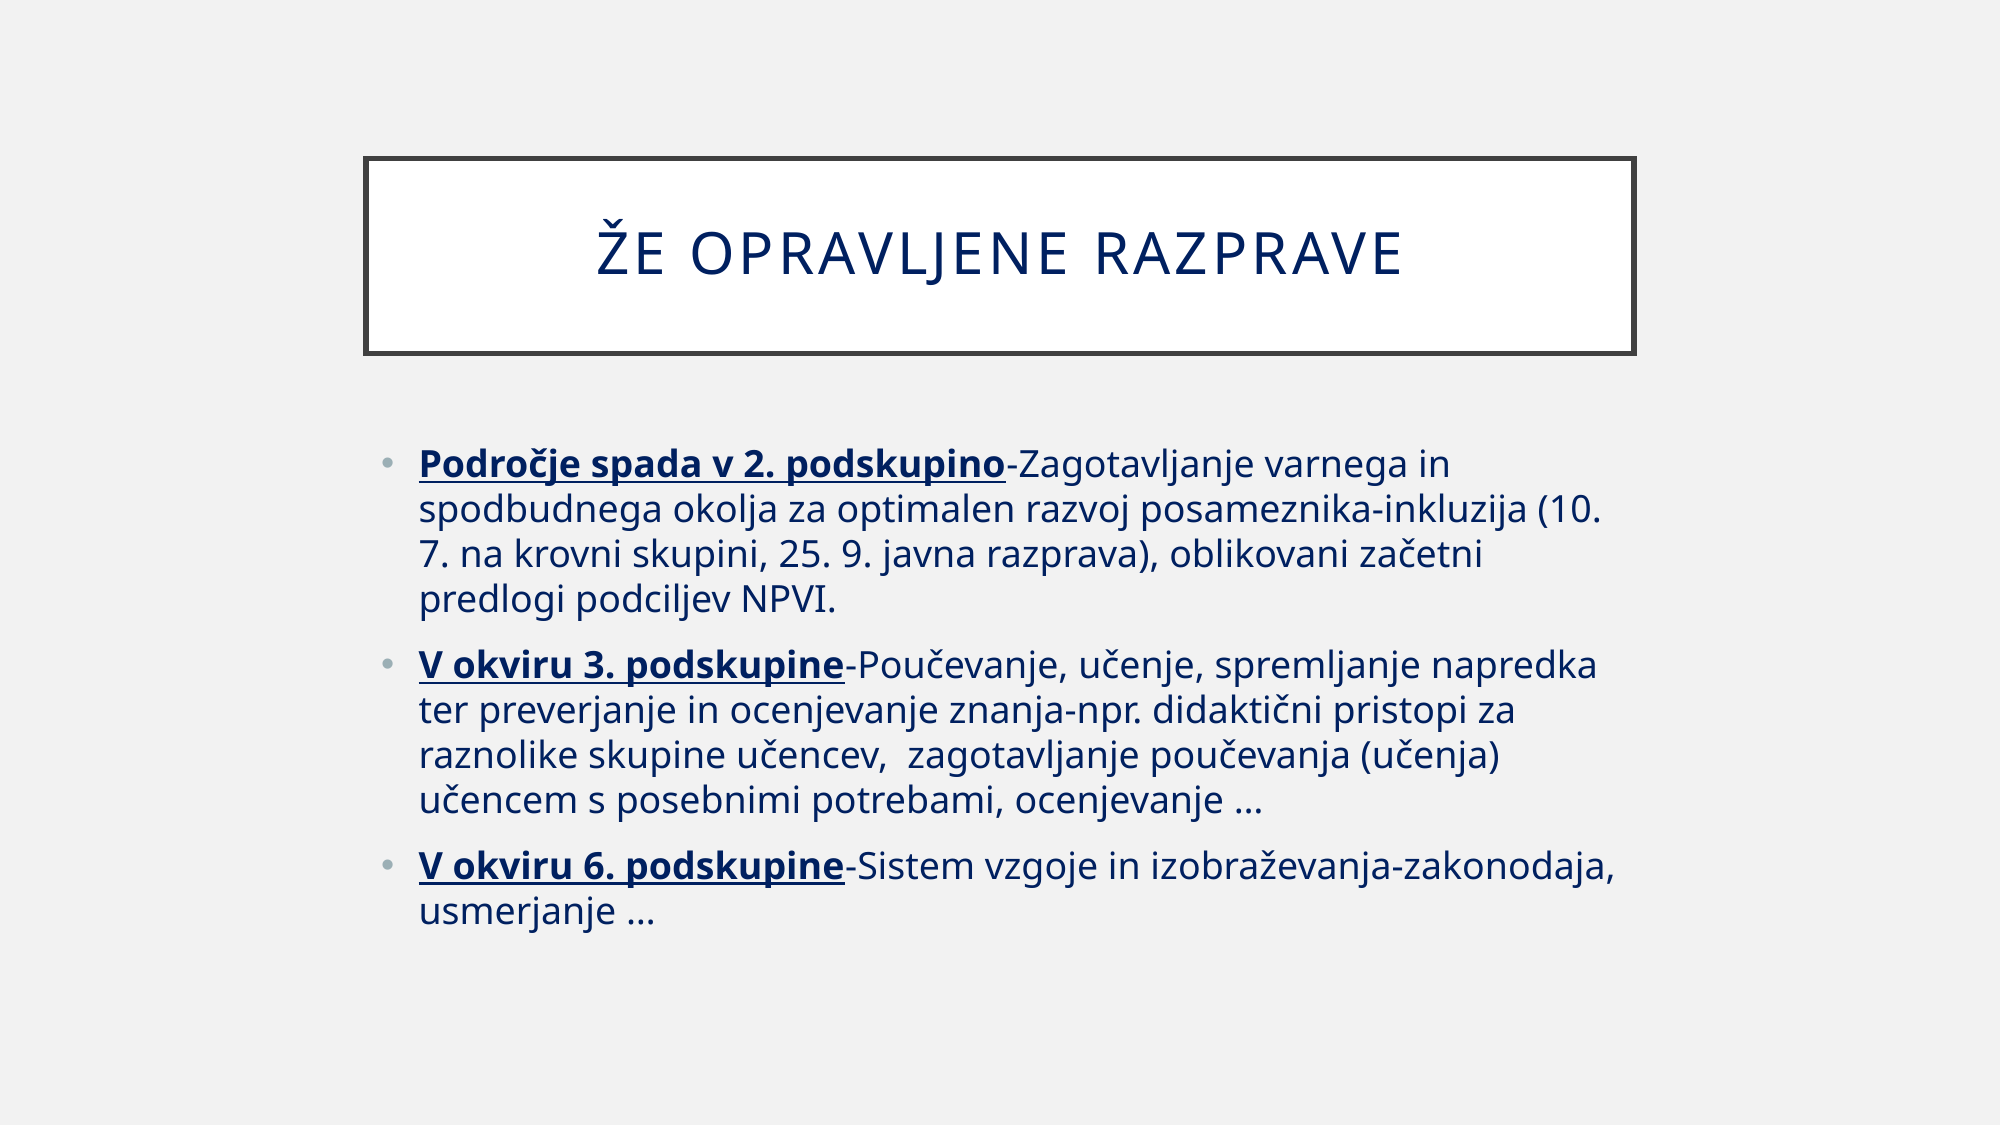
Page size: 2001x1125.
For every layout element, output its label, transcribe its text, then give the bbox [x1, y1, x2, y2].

list Področje spada v 2. podskupino-Zagotavljanje varnega in spodbudnega okolja za optimalen razvoj posameznika-inkluzija (10. 7. na krovni skupini, 25. 9. javna razprava), oblikovani začetni predlogi podciljev NPVI. V okviru 3. podskupine-Poučevanje, učenje, spremljanje napredka ter preverjanje in ocenjevanje znanja-npr. didaktični pristopi za raznolike skupine učencev, zagotavljanje poučevanja (učenja) učencem s posebnimi potrebami, ocenjevanje … V okviru 6. podskupine-Sistem vzgoje in izobraževanja-zakonodaja, usmerjanje … [366, 432, 1634, 942]
title že opravljene razprave [363, 156, 1637, 356]
